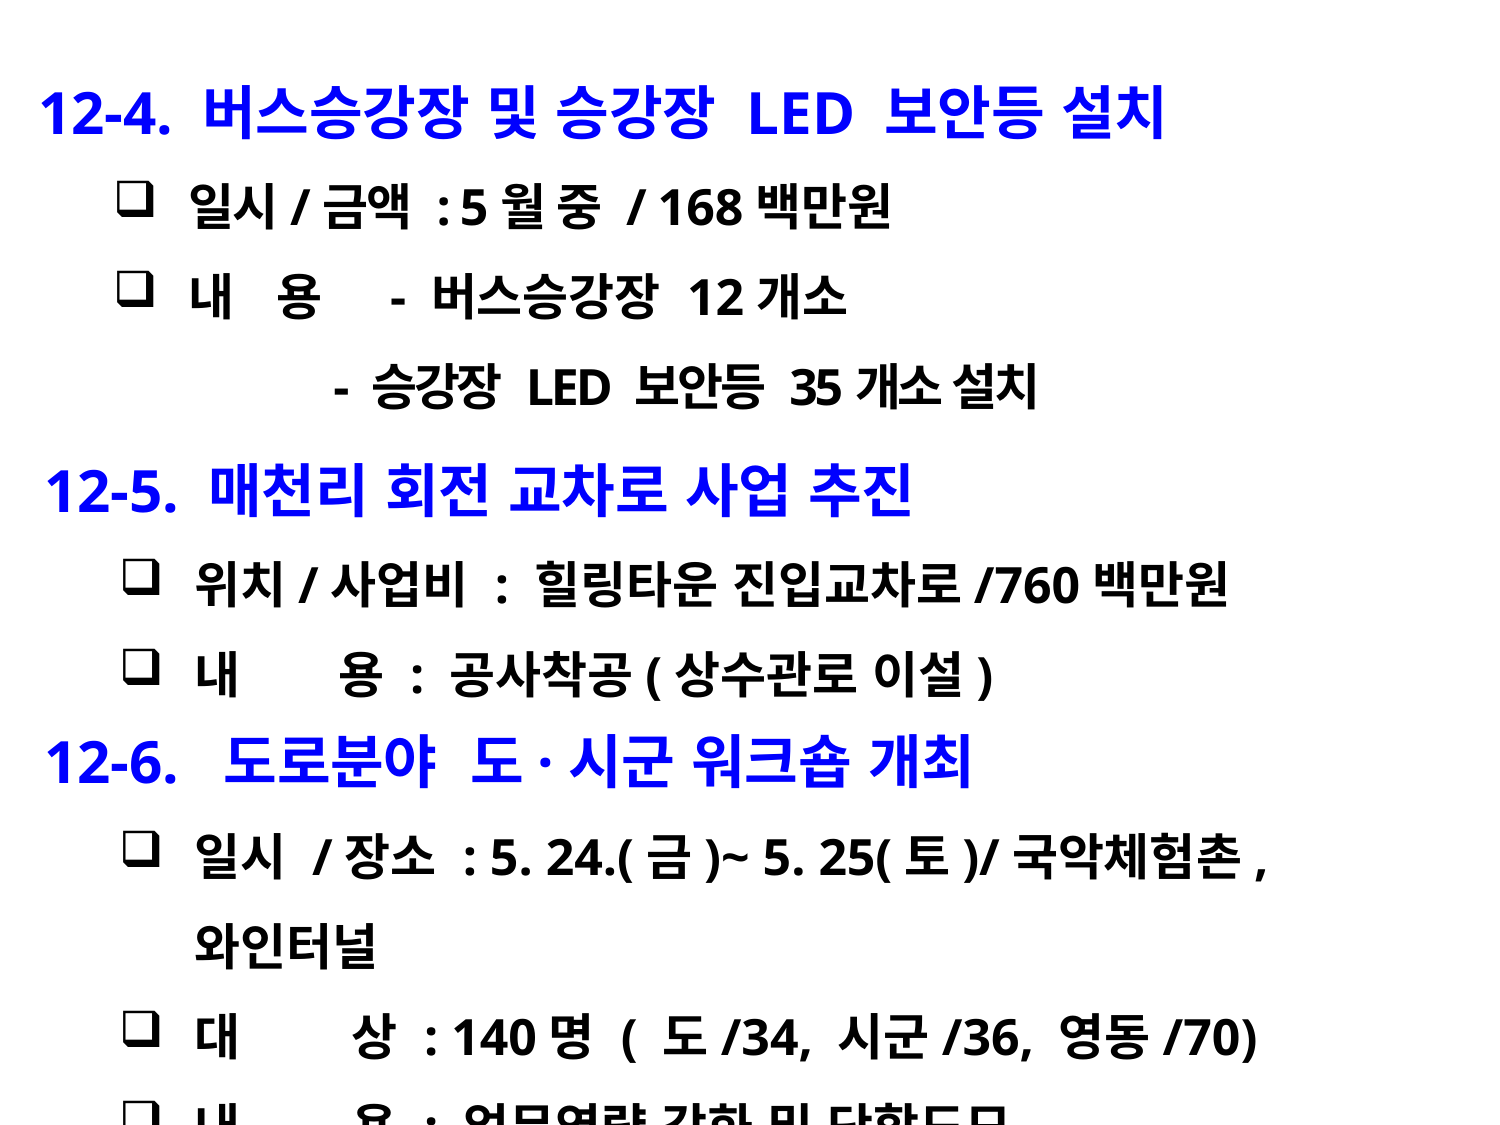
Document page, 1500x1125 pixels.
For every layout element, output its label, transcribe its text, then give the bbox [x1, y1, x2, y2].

text_box 12-5. 매천리 회전 교차로 사업 추진 위치/사업비 : 힐링타운 진입교차로/760백만원 내 용 : 공사착공(상수관로 이설) [29, 432, 1454, 704]
text_box 12-4. 버스승강장 및 승강장 LED 보안등 설치 일시/금액 : 5월 중 / 168백만원 내 용 - 버스승강장 12개소 - 승강장 LED 보안등 35개소 설치 [23, 54, 1477, 424]
text_box 12-6. 도로분야 도·시군 워크숍 개최 일시 /장소 : 5. 24.(금)~ 5. 25(토)/국악체험촌, 와인터널 대 상 : 140명 ( 도/34, 시군/36, 영동/70) 내 용 : 업무역량 강화 및 단합도모 [29, 704, 1483, 1125]
